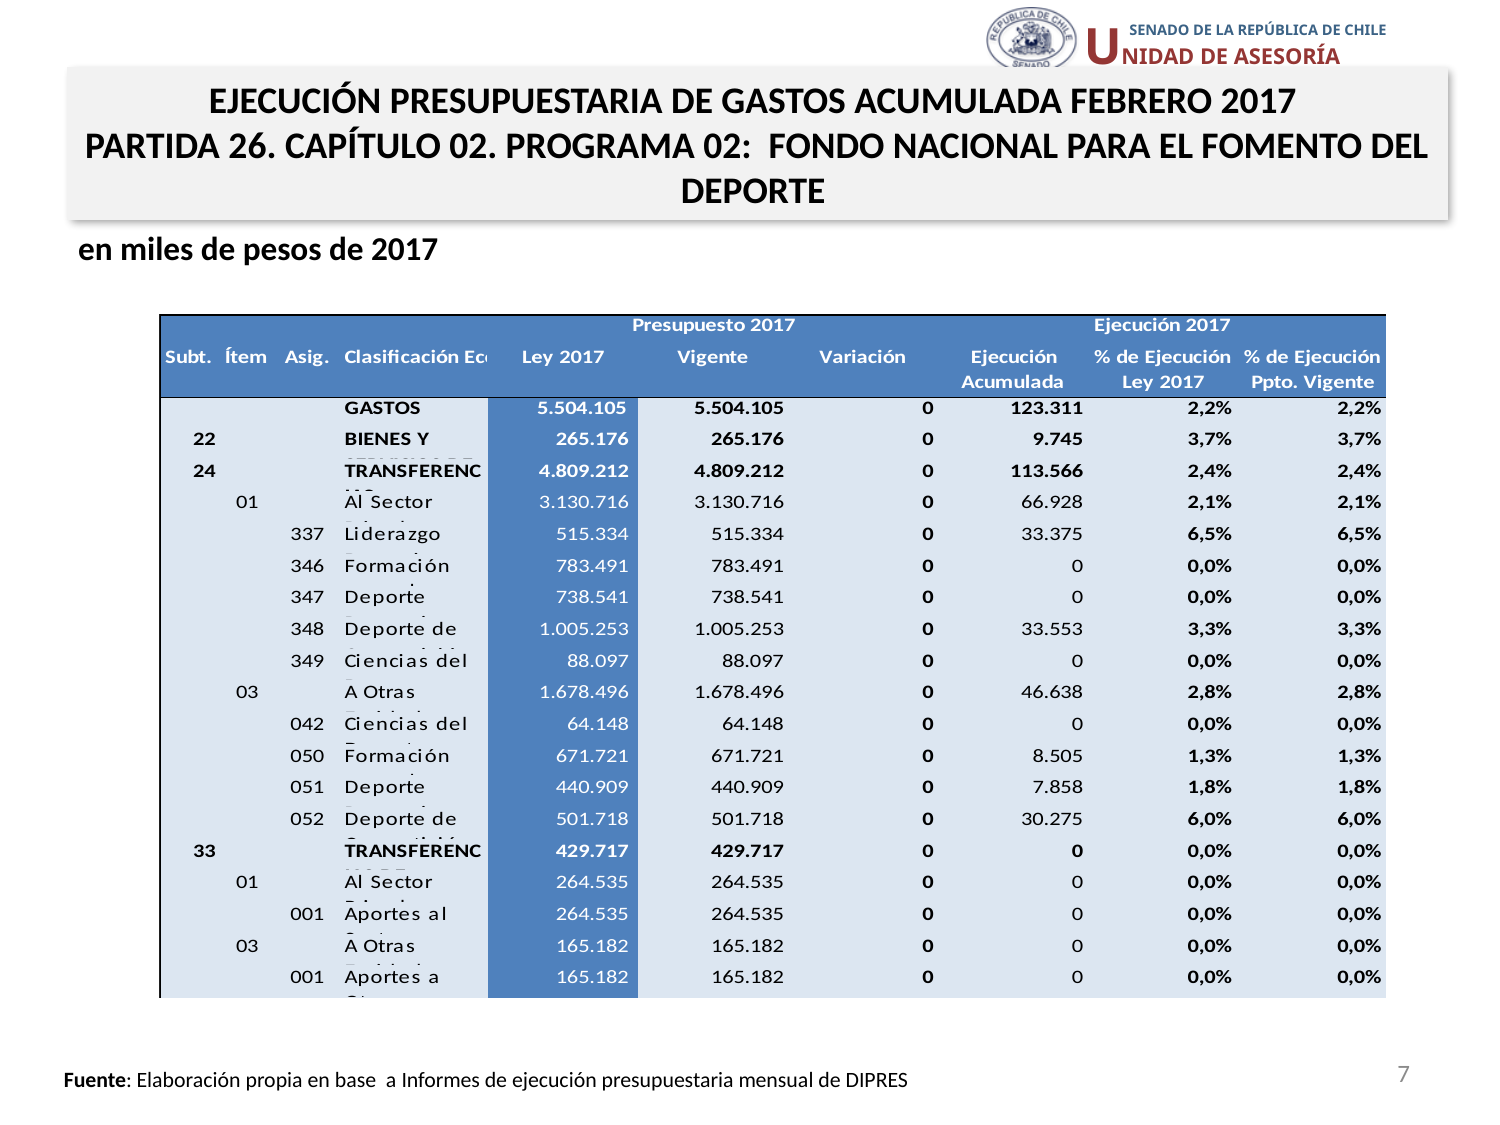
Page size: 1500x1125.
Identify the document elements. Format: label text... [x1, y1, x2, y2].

text_box en miles de pesos de 2017 [63, 219, 1414, 268]
text_box EJECUCIÓN PRESUPUESTARIA DE GASTOS ACUMULADA FEBRERO 2017 PARTIDA 26. CAPÍTULO 02. PROGRAMA 02: FONDO NACIONAL PARA EL FOMENTO DEL DEPORTE [67, 67, 1447, 219]
footer Fuente: Elaboración propia en base a Informes de ejecución presupuestaria mensual de DIPRES [48, 1058, 1428, 1119]
picture [986, 7, 1079, 67]
slide_number 7 [1074, 1042, 1425, 1103]
picture [159, 314, 1389, 1000]
